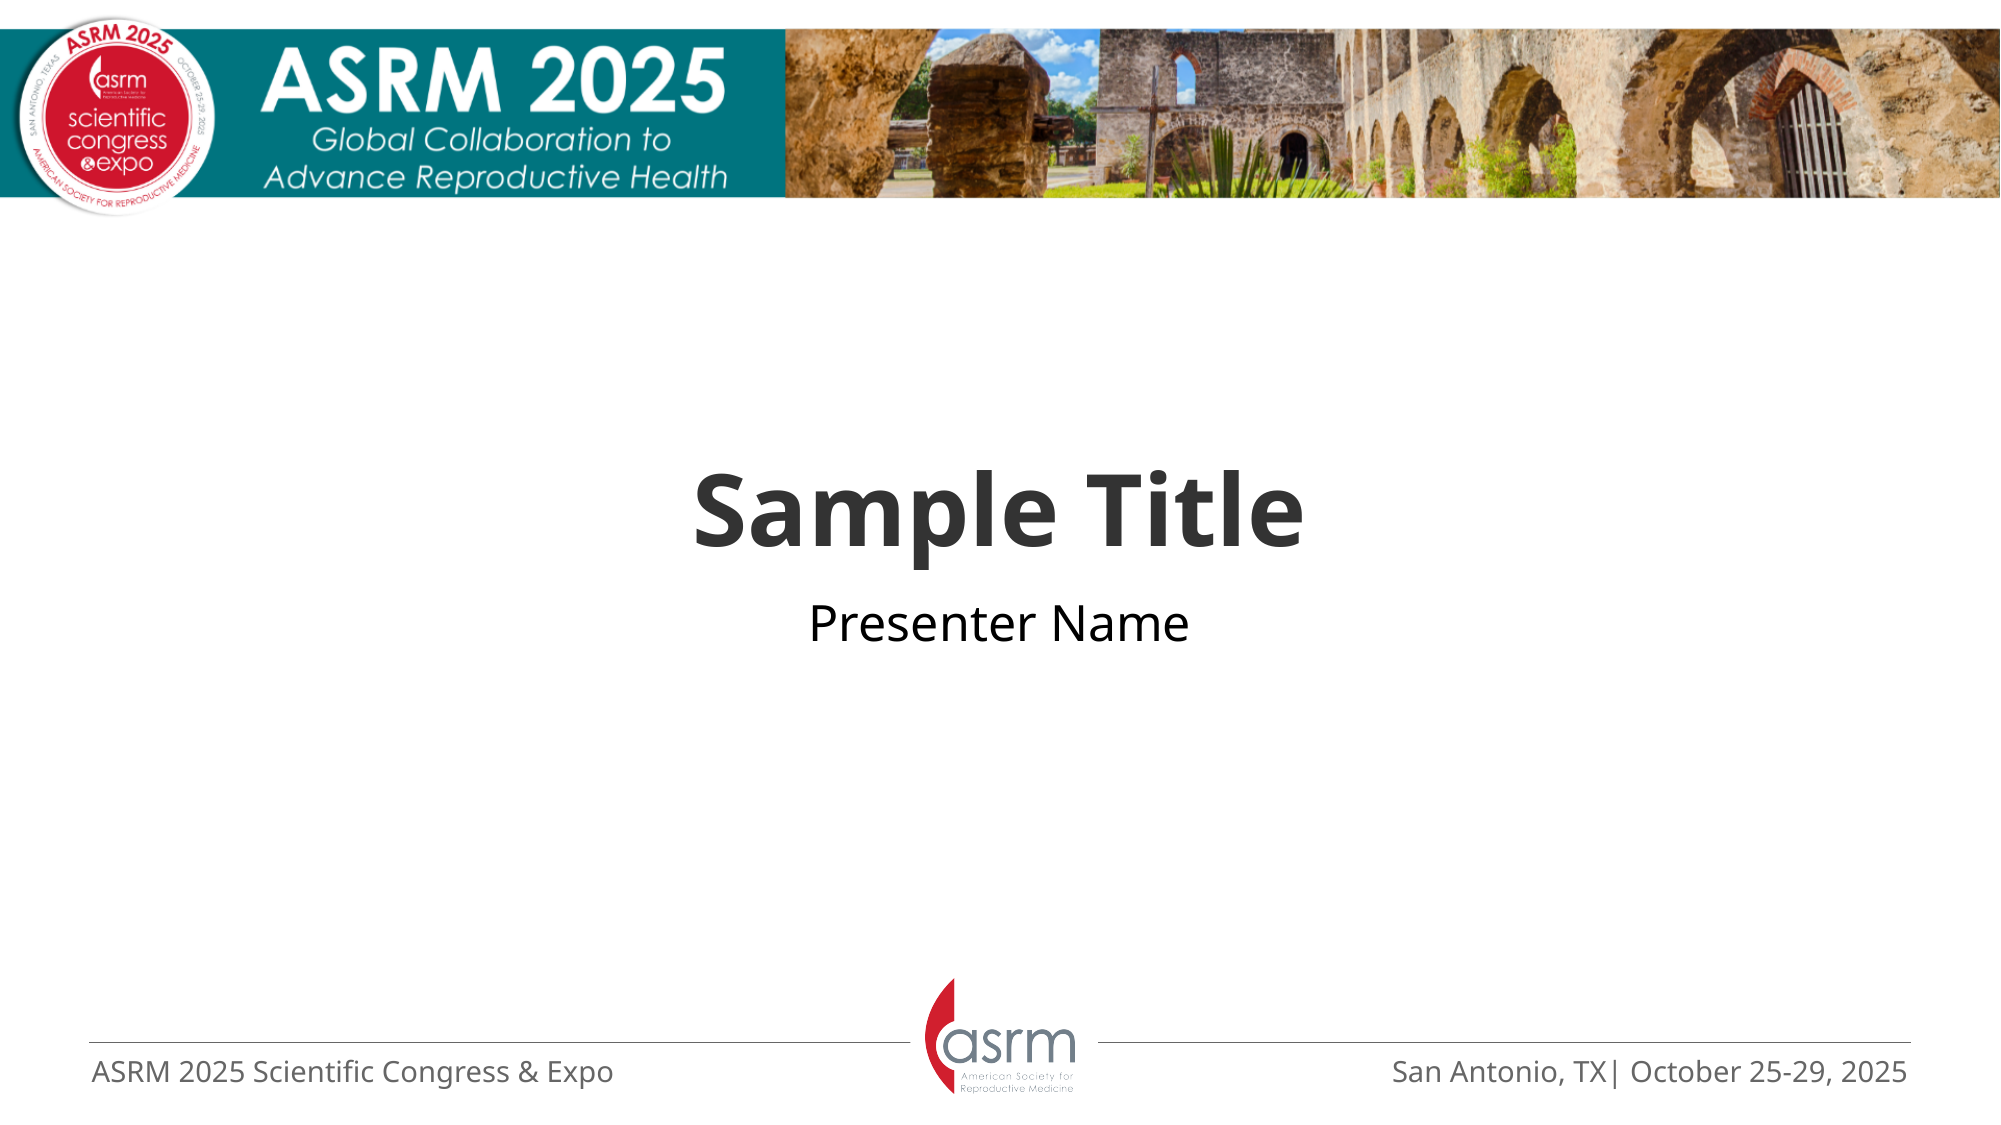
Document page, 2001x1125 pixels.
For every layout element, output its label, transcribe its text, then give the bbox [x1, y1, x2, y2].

title Sample Title [249, 230, 1750, 576]
picture [0, 0, 2000, 1125]
subtitle Presenter Name [249, 590, 1750, 863]
